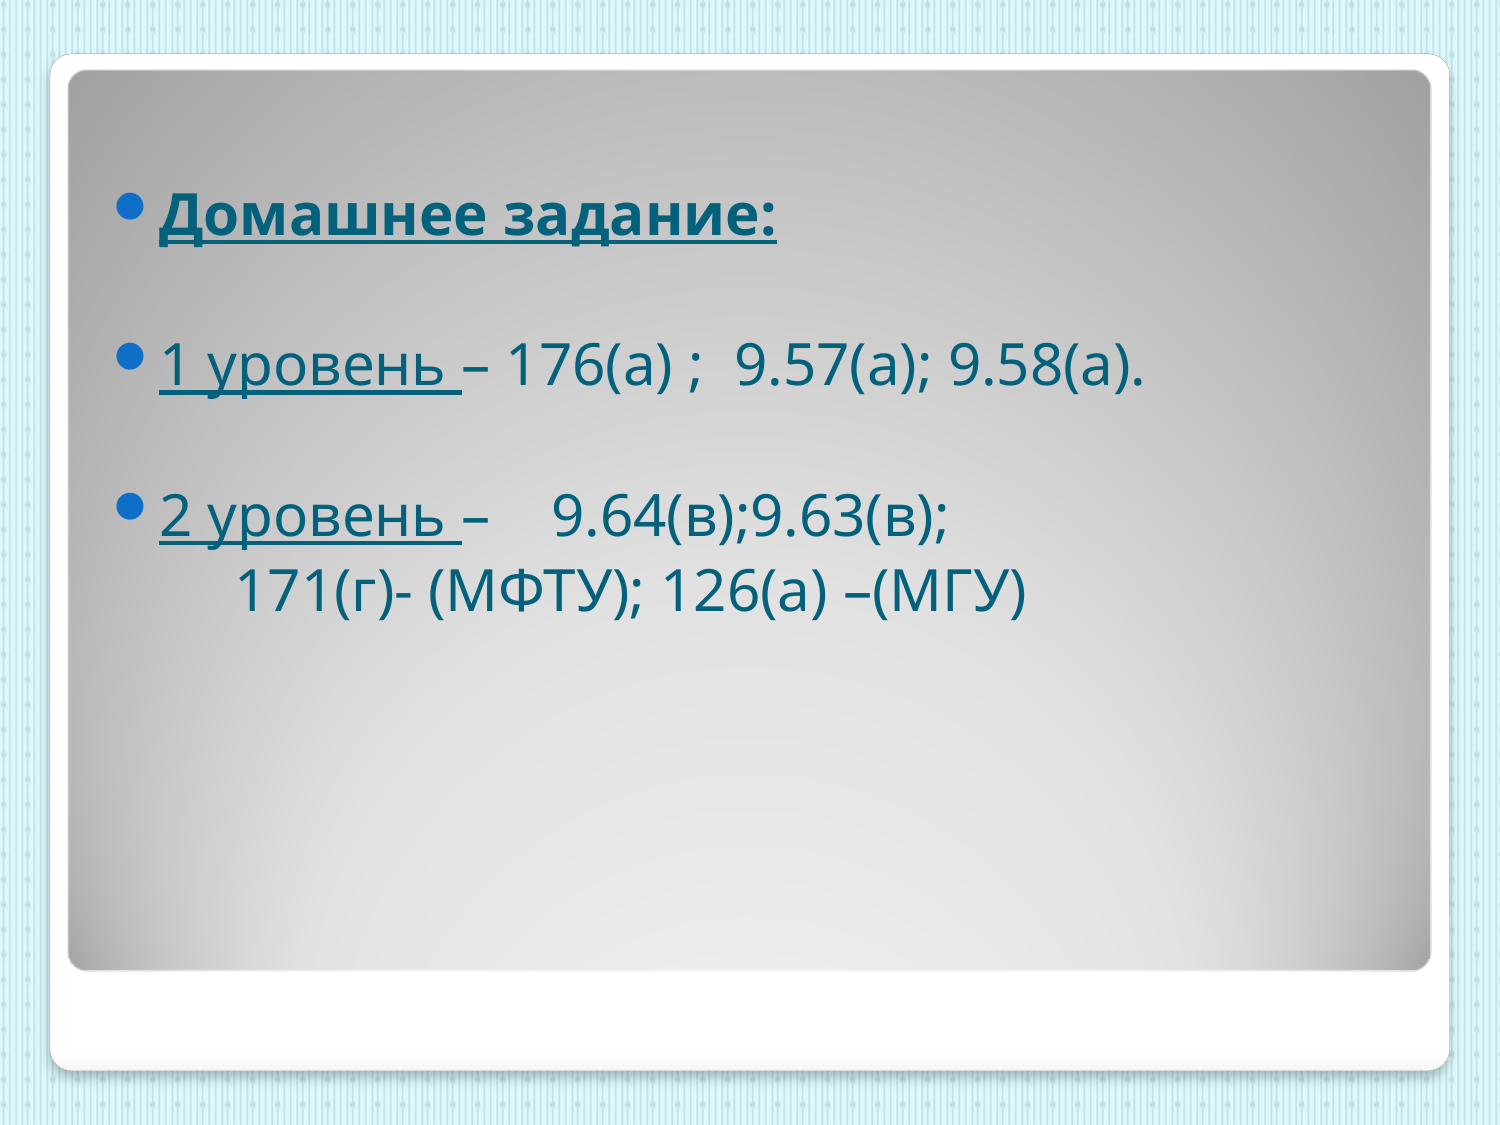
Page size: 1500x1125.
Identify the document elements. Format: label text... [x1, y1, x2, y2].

picture [67, 69, 1432, 972]
list Домашнее задание: 1 уровень – 176(а) ; 9.57(а); 9.58(а). 2 уровень – 9.64(в);9.63(в); 171(г)- (МФТУ); 126(а) –(МГУ) [82, 86, 1419, 833]
